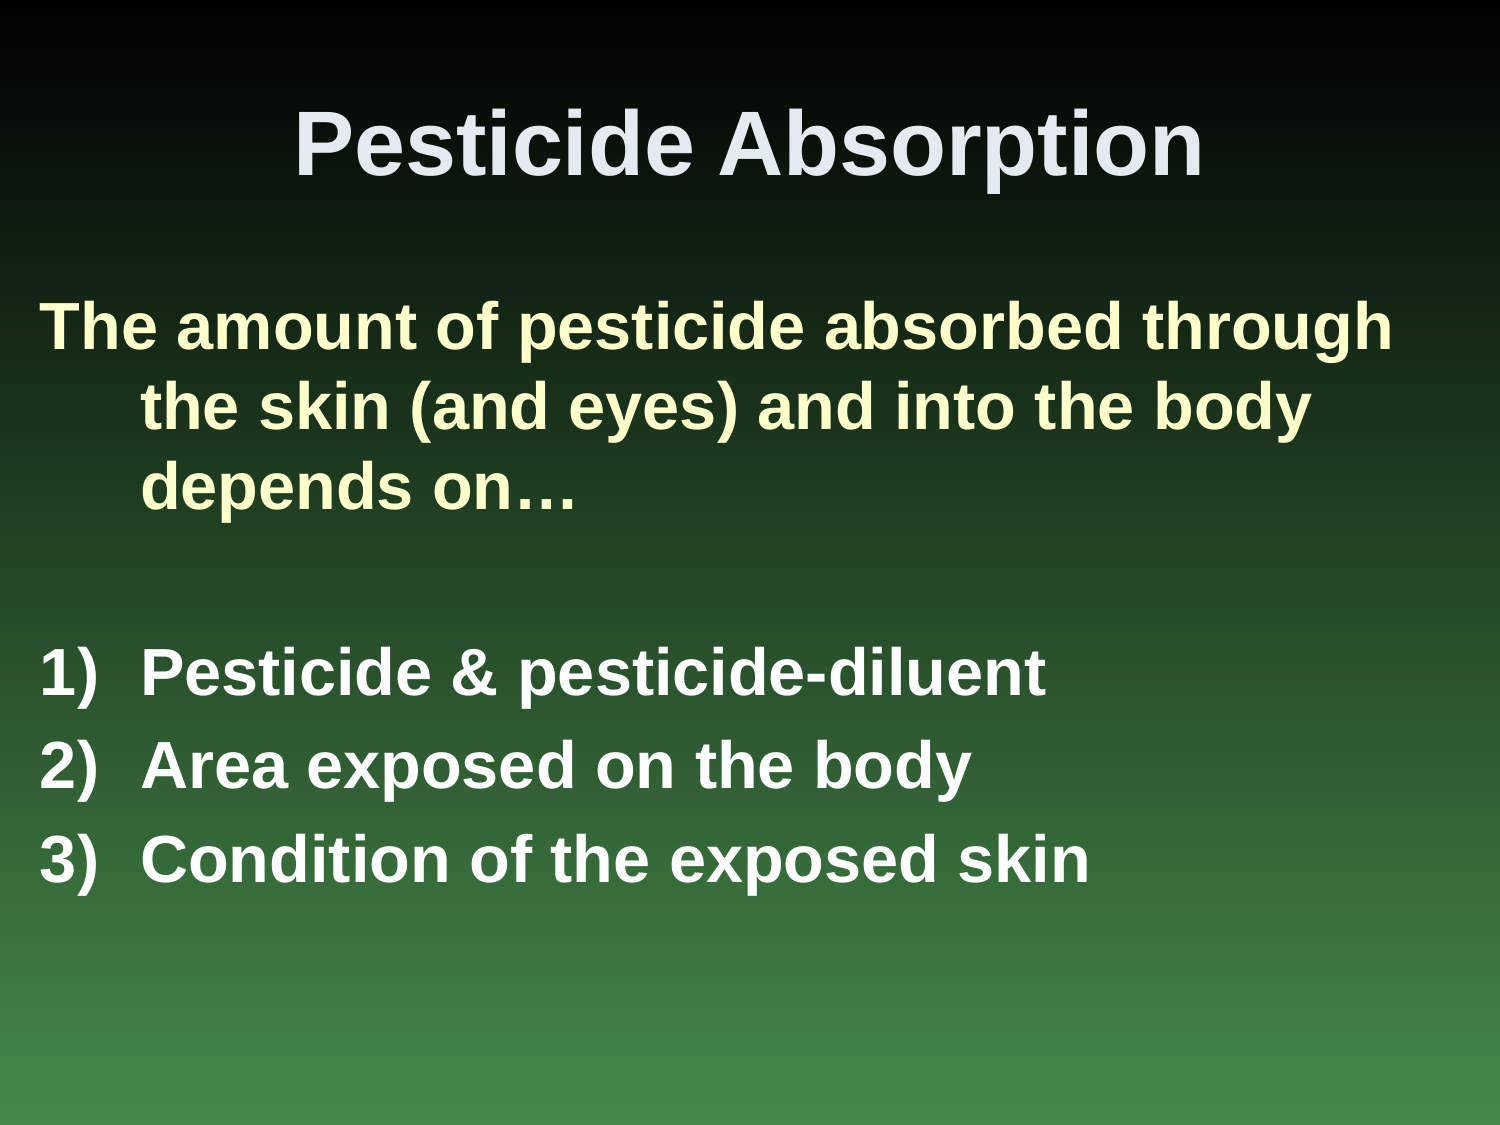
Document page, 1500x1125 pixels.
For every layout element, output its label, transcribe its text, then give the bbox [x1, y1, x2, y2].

title Pesticide Absorption [75, 45, 1425, 233]
list The amount of pesticide absorbed through the skin (and eyes) and into the body depends on… Pesticide & pesticide-diluent Area exposed on the body Condition of the exposed skin [24, 275, 1488, 1125]
